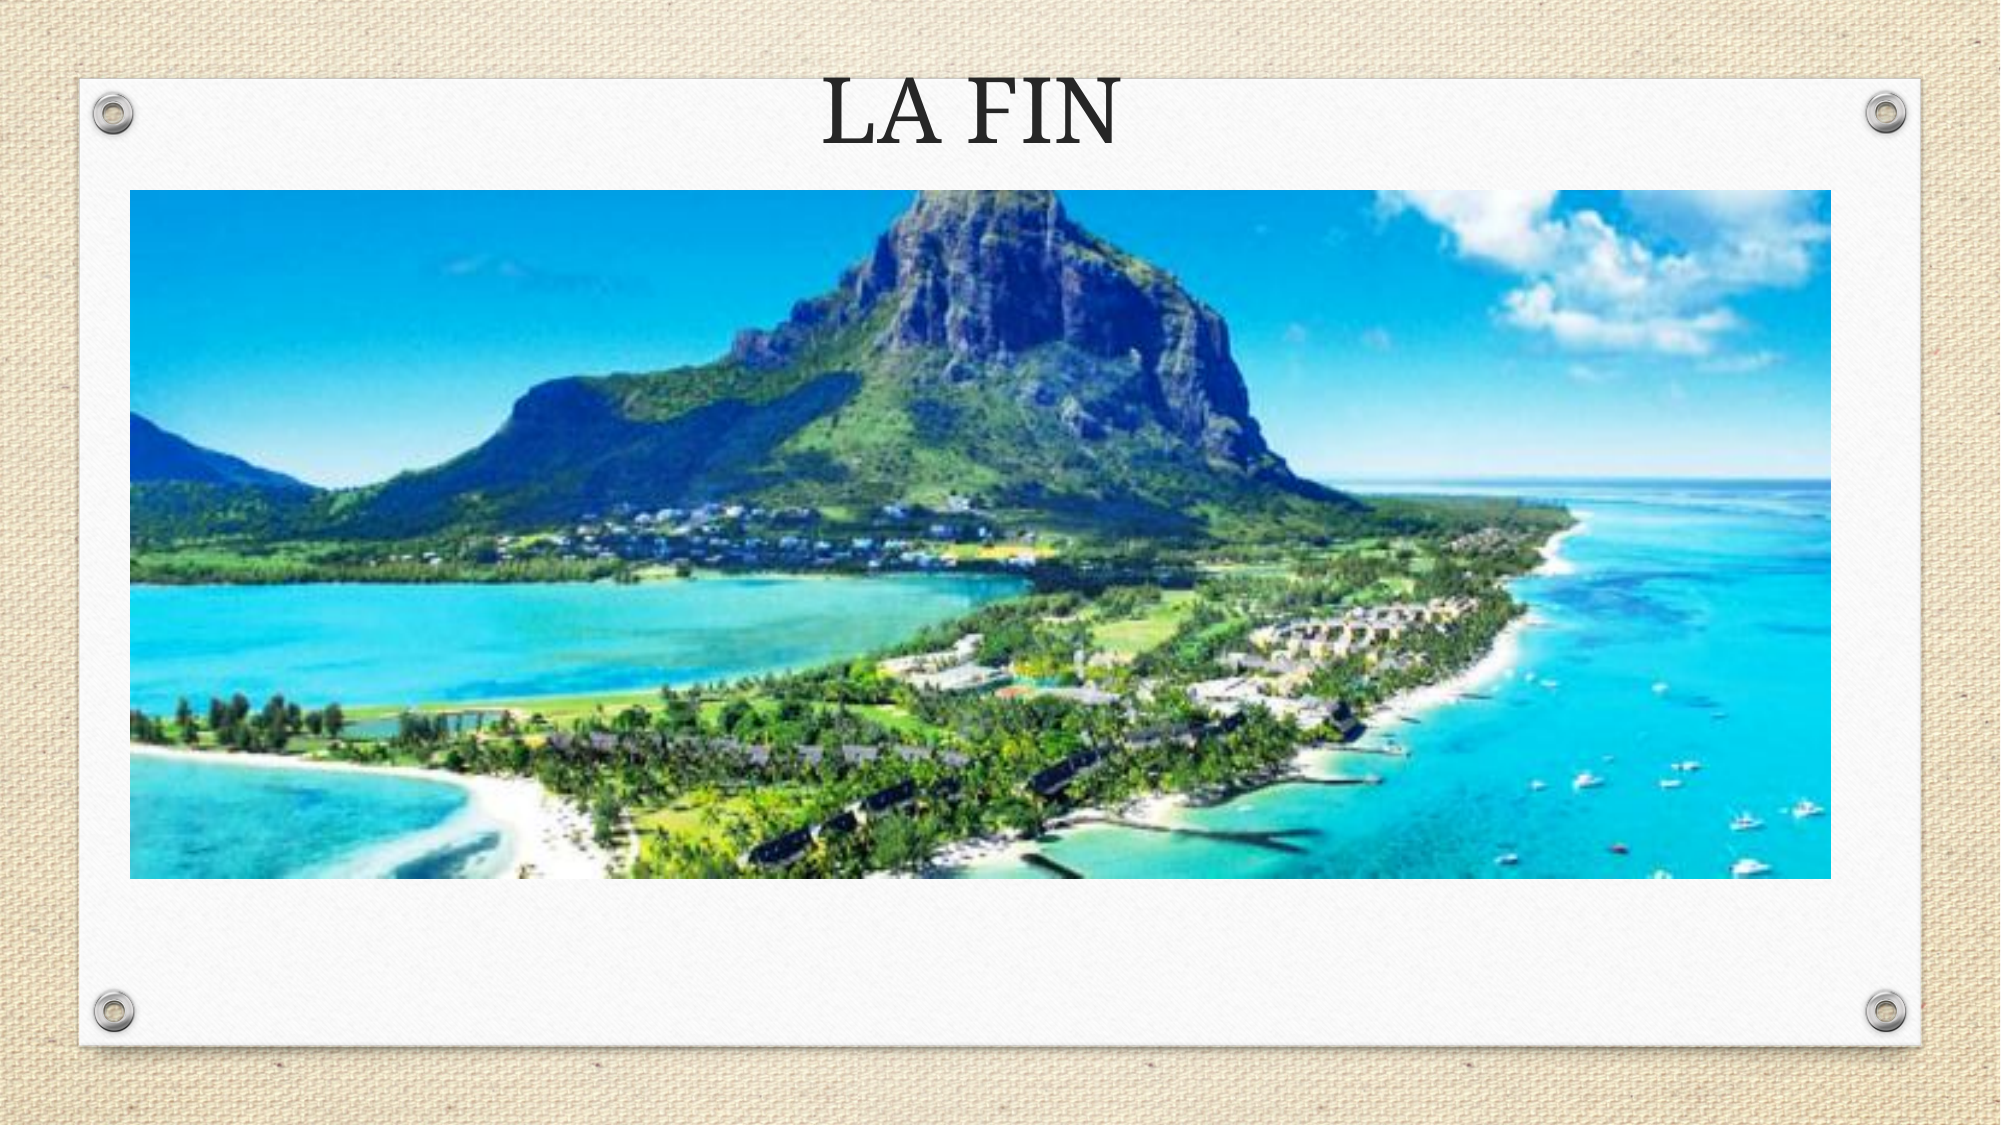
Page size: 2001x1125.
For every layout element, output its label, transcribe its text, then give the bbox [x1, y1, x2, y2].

picture [0, 0, 2001, 1125]
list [130, 190, 1831, 879]
title LA FIN [184, 0, 1760, 190]
